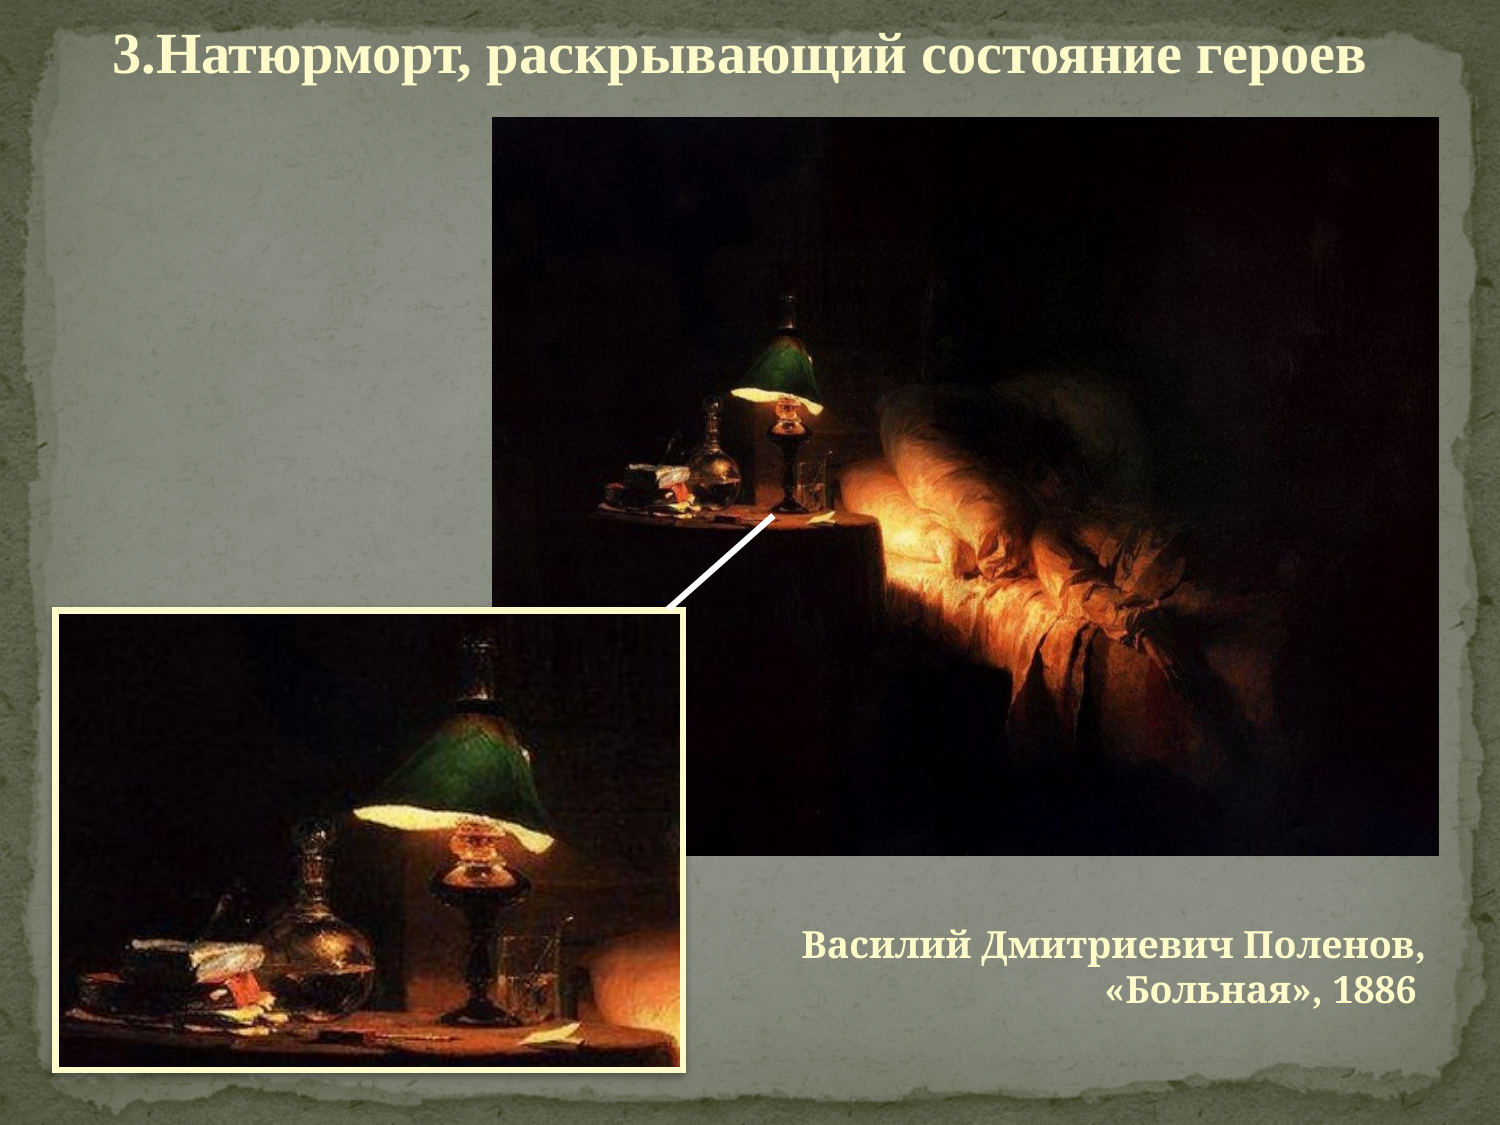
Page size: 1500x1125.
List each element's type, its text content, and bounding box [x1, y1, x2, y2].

picture [59, 614, 680, 1067]
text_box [669, 517, 772, 608]
text_box Василий Дмитриевич Поленов, «Больная», 1886 [773, 913, 1442, 1019]
text_box 3.Натюрморт, раскрывающий состояние героев [0, 0, 1453, 86]
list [494, 118, 1438, 853]
